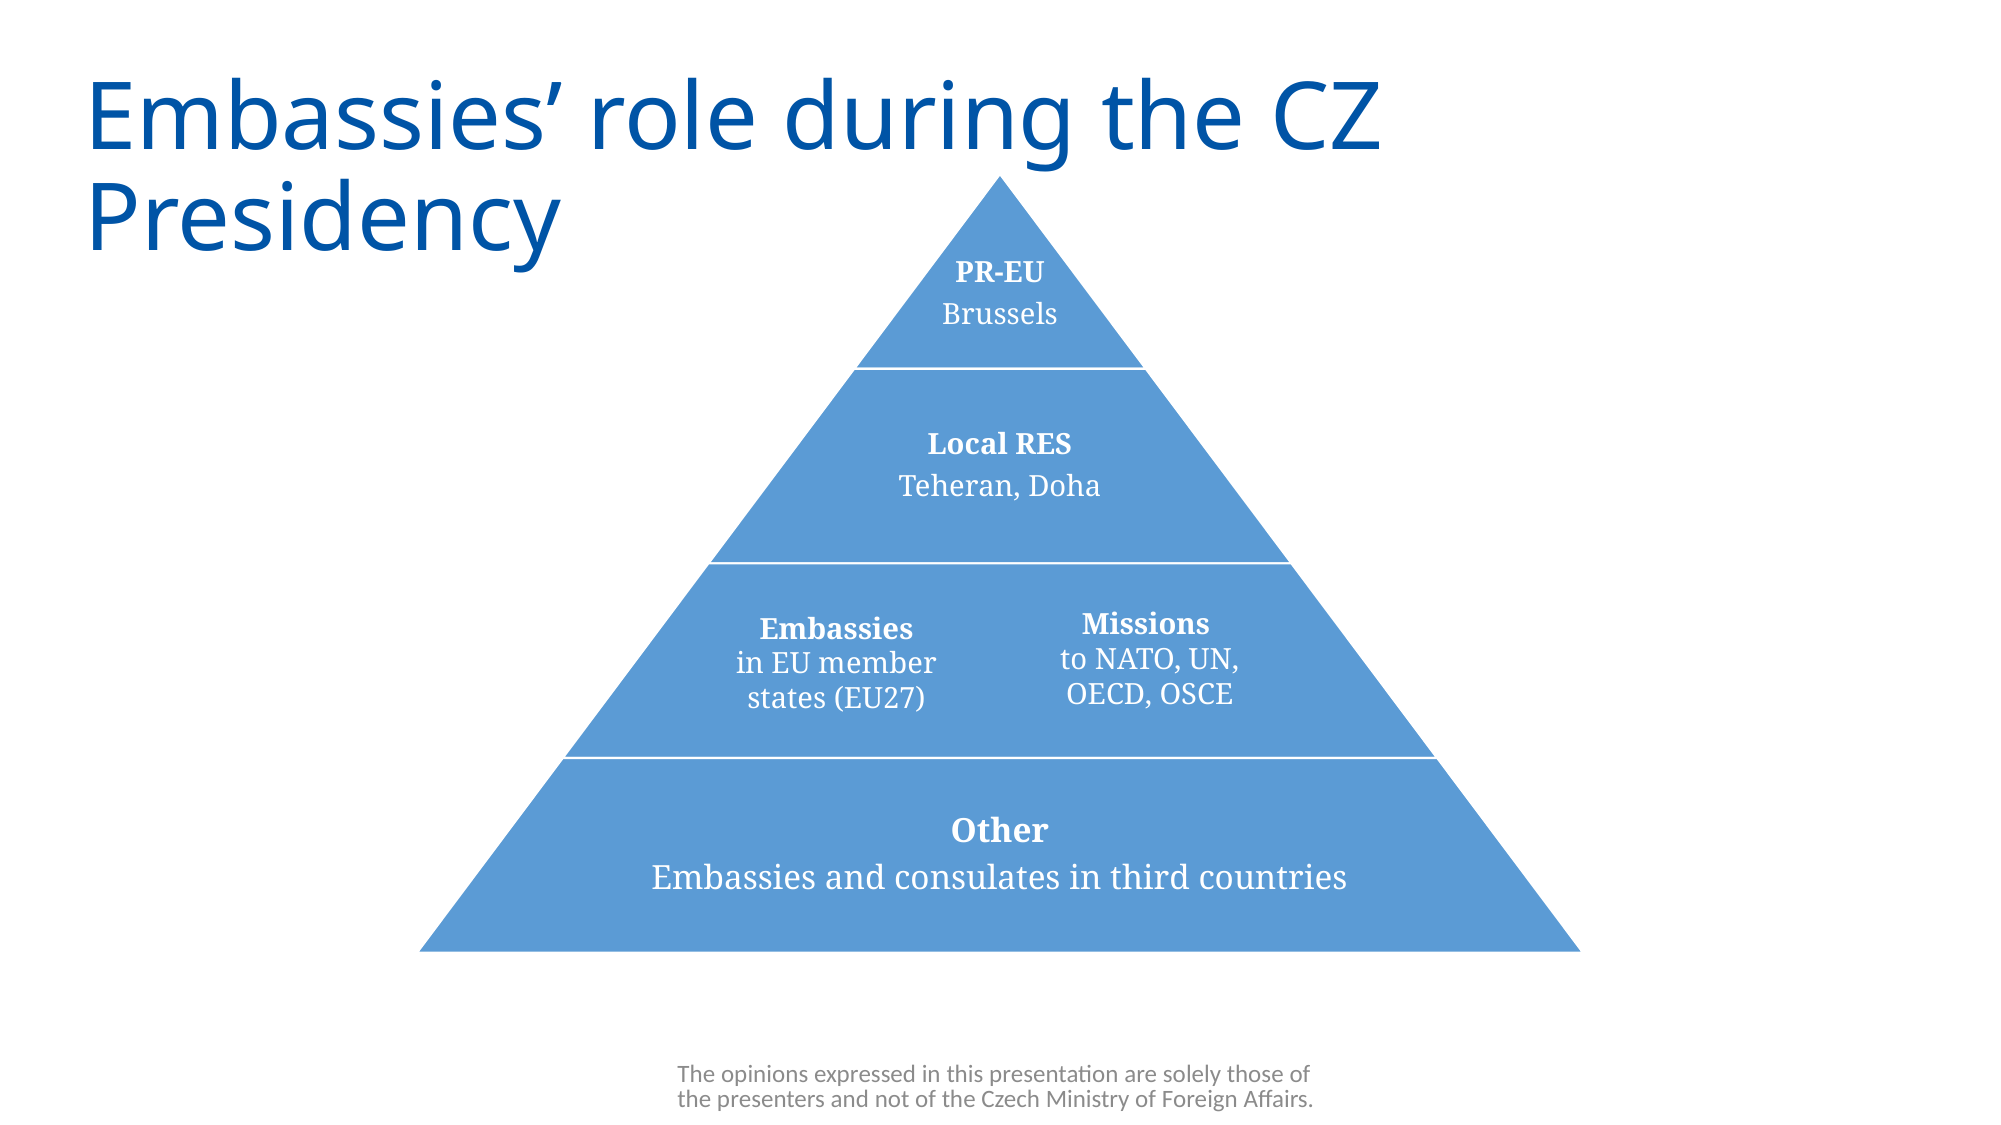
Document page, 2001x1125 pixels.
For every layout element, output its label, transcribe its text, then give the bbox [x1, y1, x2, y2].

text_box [562, 563, 1438, 757]
footer The opinions expressed in this presentation are solely those of the presenters and not of the Czech Ministry of Foreign Affairs. [662, 1042, 1338, 1103]
subtitle Embassies’ role during the CZ Presidency [69, 60, 1570, 179]
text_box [854, 174, 1146, 368]
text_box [708, 368, 1292, 563]
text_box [417, 757, 1583, 953]
